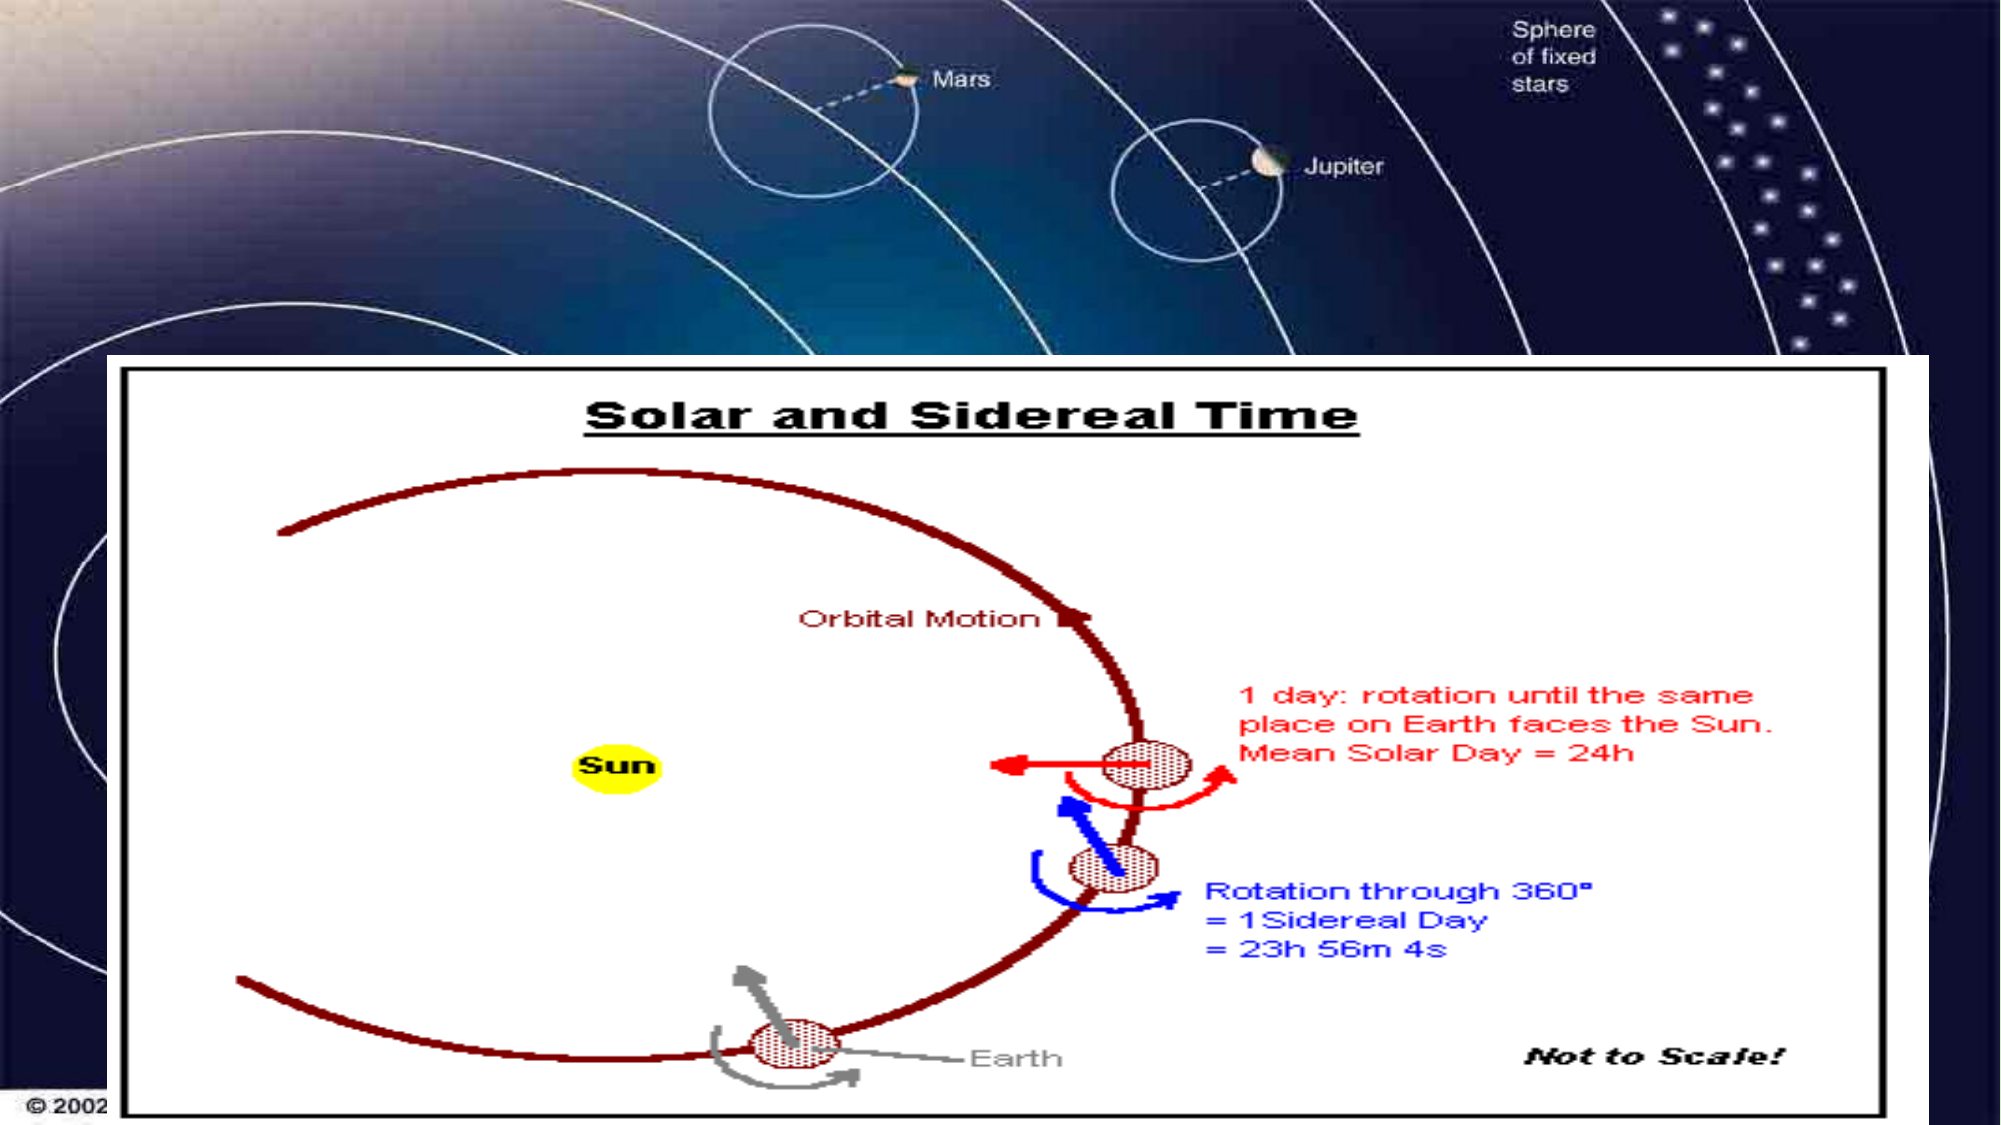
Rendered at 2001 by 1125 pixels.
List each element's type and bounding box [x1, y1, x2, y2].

list [0, 0, 2000, 1125]
picture [107, 356, 1929, 1125]
